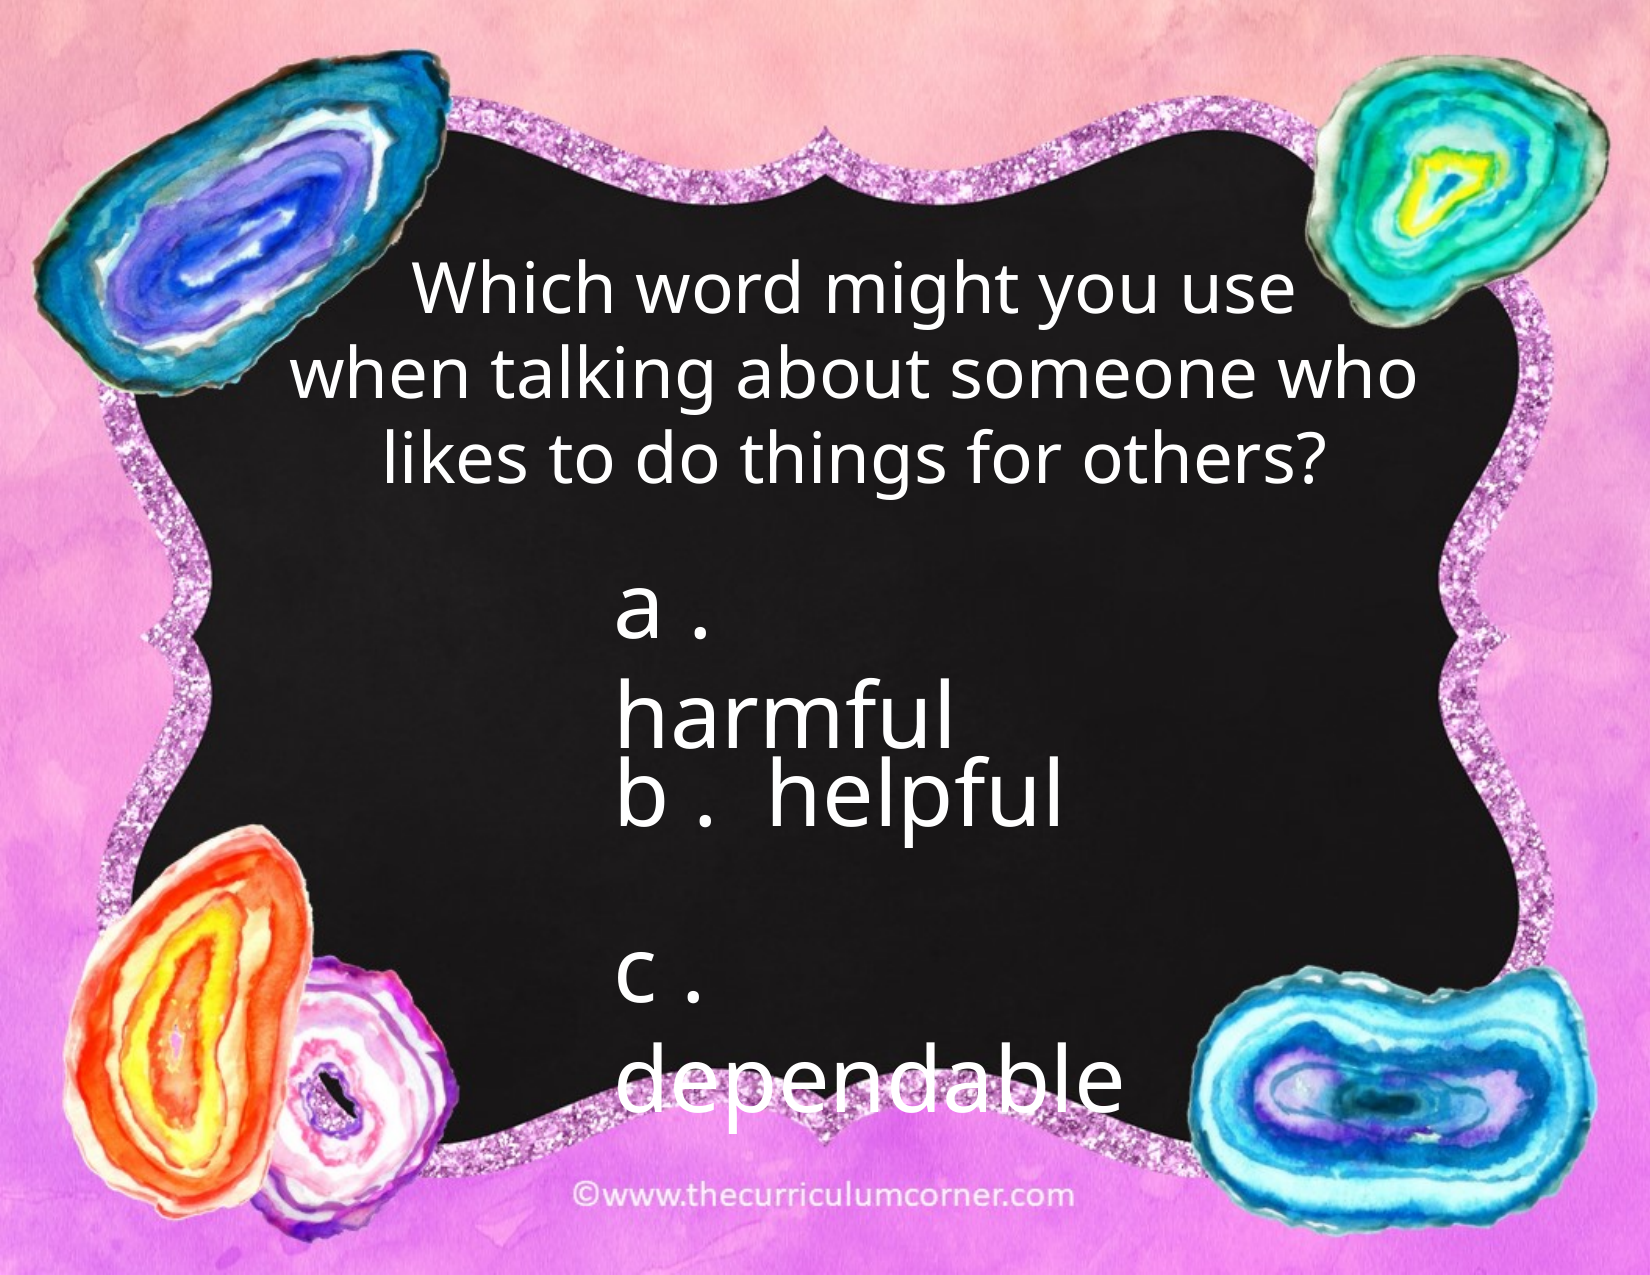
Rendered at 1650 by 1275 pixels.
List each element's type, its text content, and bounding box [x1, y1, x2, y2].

text_box a . harmful [598, 539, 1111, 727]
text_box c . dependable [598, 903, 1190, 1138]
text_box Which word might you use when talking about someone who likes to do things for others? [225, 235, 1484, 505]
text_box b . helpful [598, 727, 1227, 853]
picture [0, 0, 1650, 1275]
